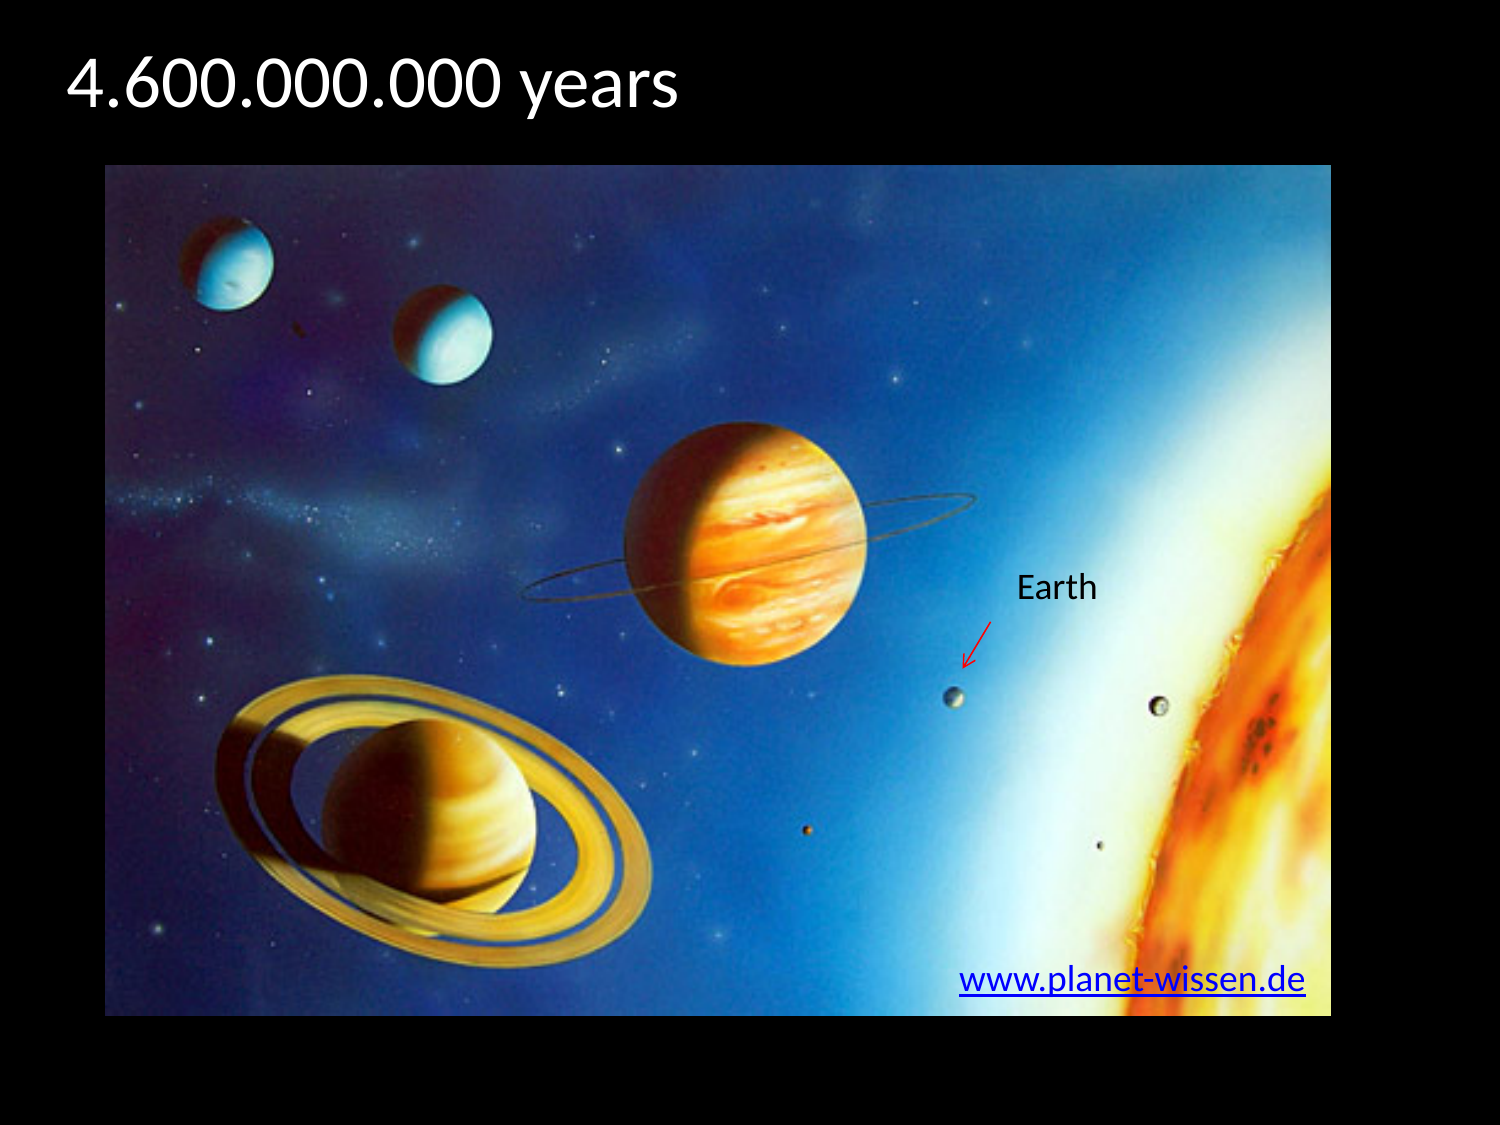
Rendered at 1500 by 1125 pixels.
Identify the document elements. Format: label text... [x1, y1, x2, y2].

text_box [962, 621, 991, 669]
picture [104, 164, 1331, 1016]
text_box 4.600.000.000 years [49, 42, 746, 112]
